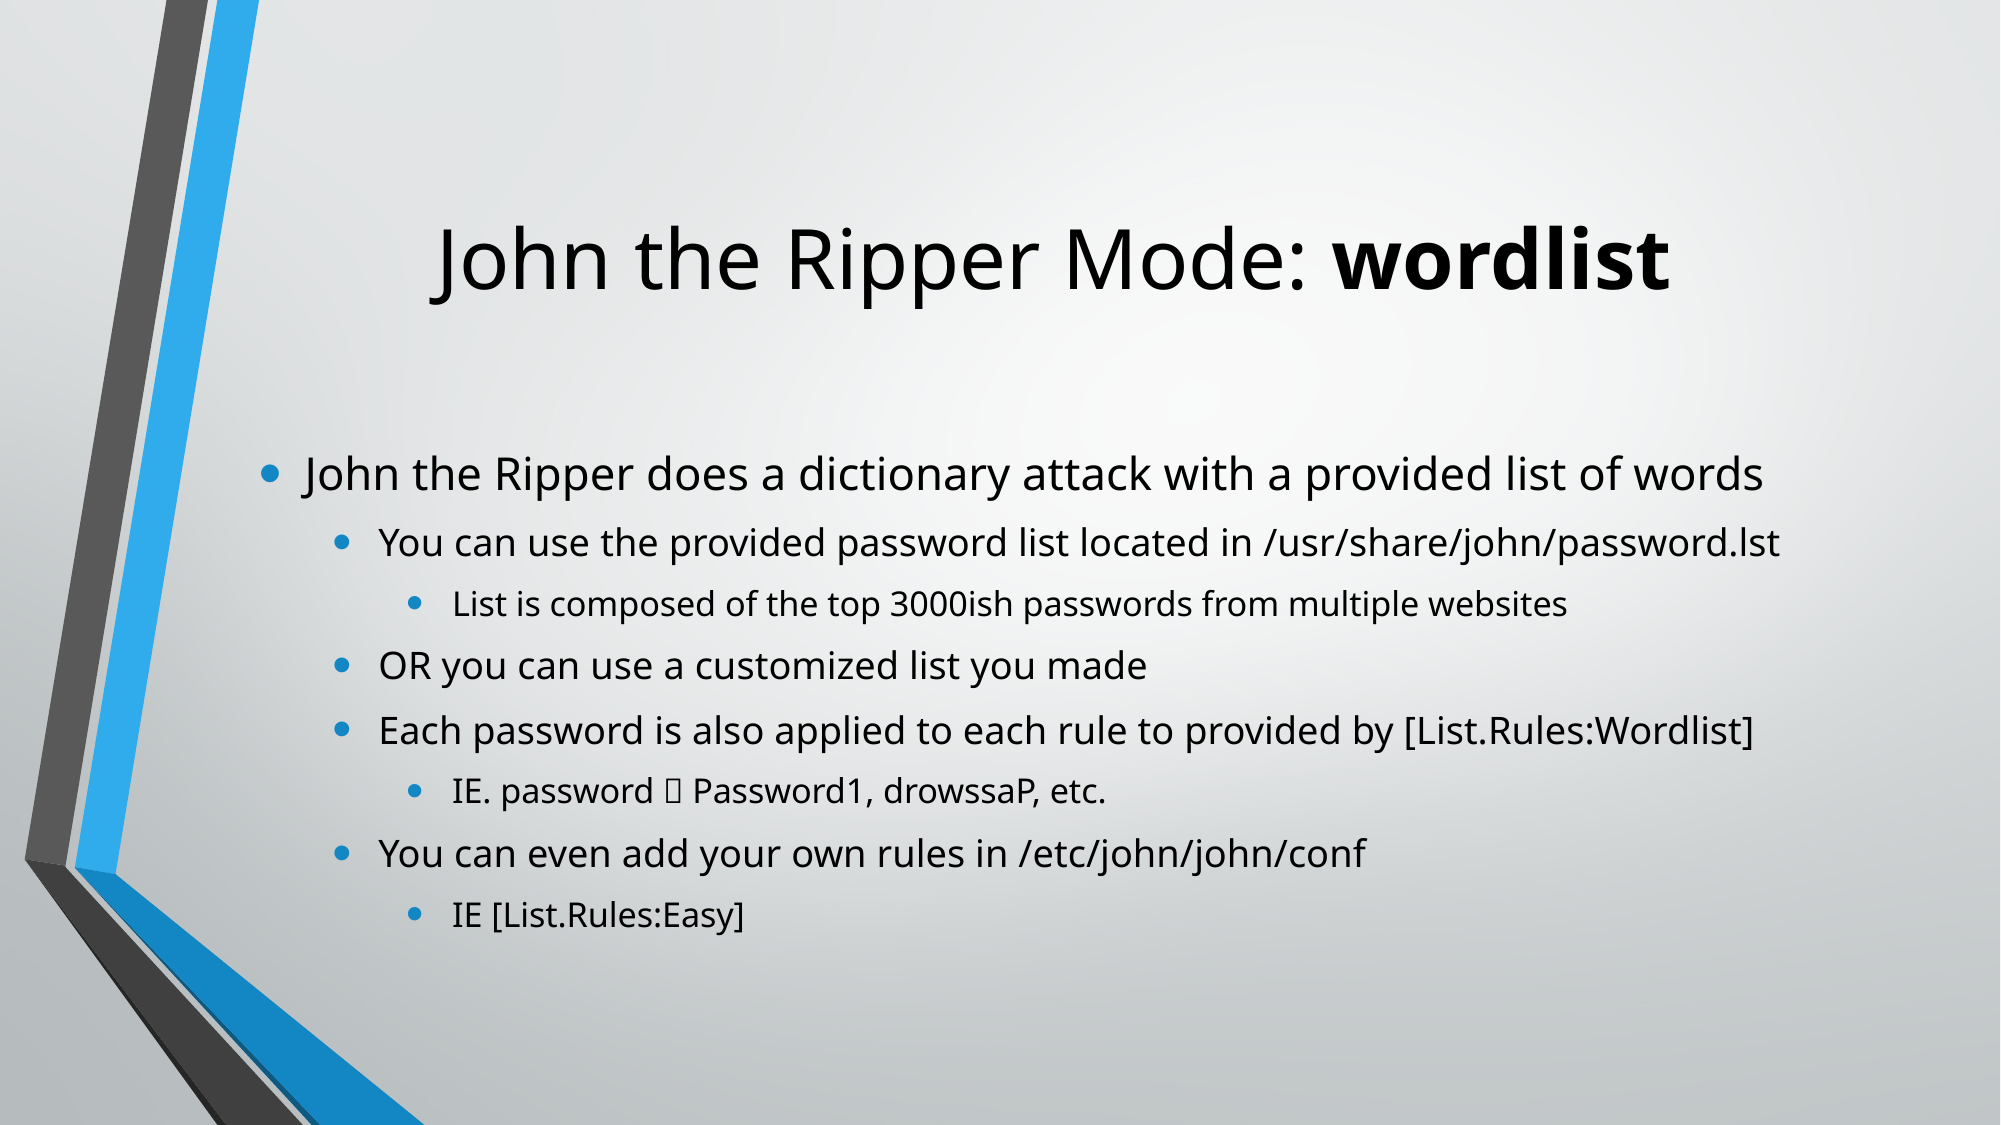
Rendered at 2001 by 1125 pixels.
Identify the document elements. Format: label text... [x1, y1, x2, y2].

title John the Ripper Mode: wordlist [243, 112, 1887, 400]
list John the Ripper does a dictionary attack with a provided list of words You can use the provided password list located in /usr/share/john/password.lst List is composed of the top 3000ish passwords from multiple websites OR you can use a customized list you made Each password is also applied to each rule to provided by [List.Rules:Wordlist] IE. password  Password1, drowssaP, etc. You can even add your own rules in /etc/john/john/conf IE [List.Rules:Easy] [243, 437, 1887, 950]
